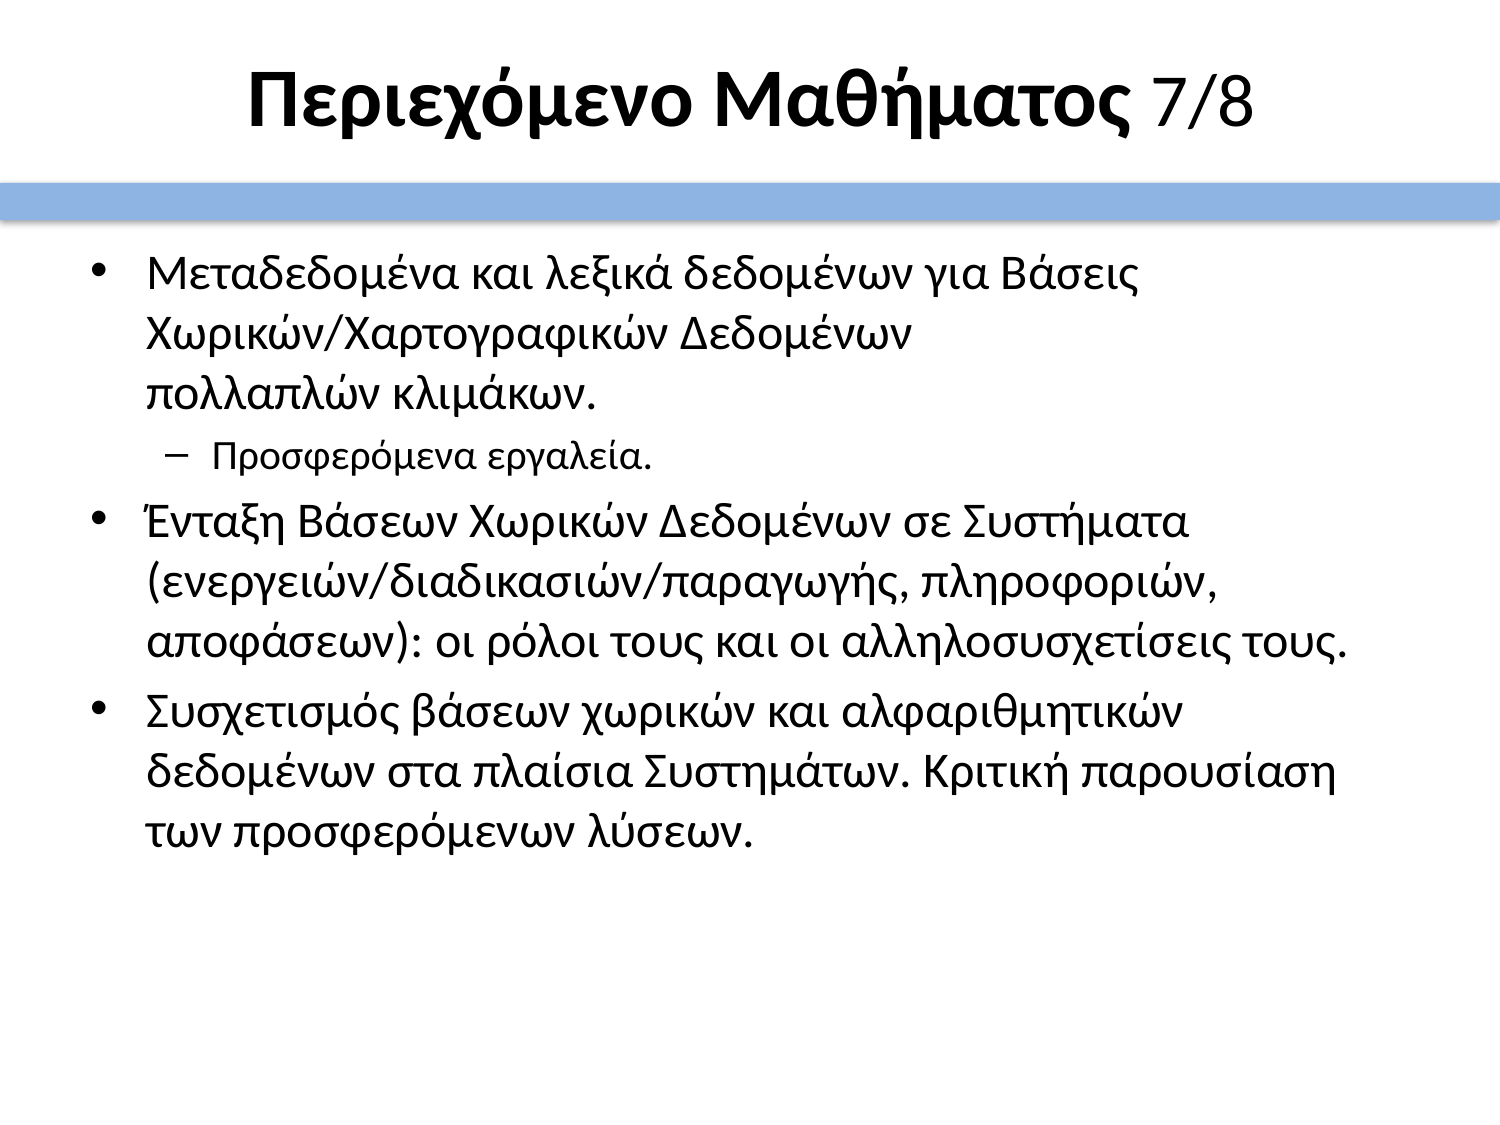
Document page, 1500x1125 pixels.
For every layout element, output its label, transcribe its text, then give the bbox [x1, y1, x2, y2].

title Περιεχόμενο Μαθήματος 7/8 [76, 19, 1427, 169]
list Μεταδεδομένα και λεξικά δεδομένων για Βάσεις Χωρικών/Χαρτογραφικών Δεδομένων πολλαπλών κλιμάκων. Προσφερόμενα εργαλεία. Ένταξη Βάσεων Χωρικών Δεδομένων σε Συστήματα (ενεργειών/διαδικασιών/παραγωγής, πληροφοριών, αποφάσεων): οι ρόλοι τους και οι αλληλοσυσχετίσεις τους. Συσχετισμός βάσεων χωρικών και αλφαριθμητικών δεδομένων στα πλαίσια Συστημάτων. Κριτική παρουσίαση των προσφερόμενων λύσεων. [75, 231, 1425, 1024]
